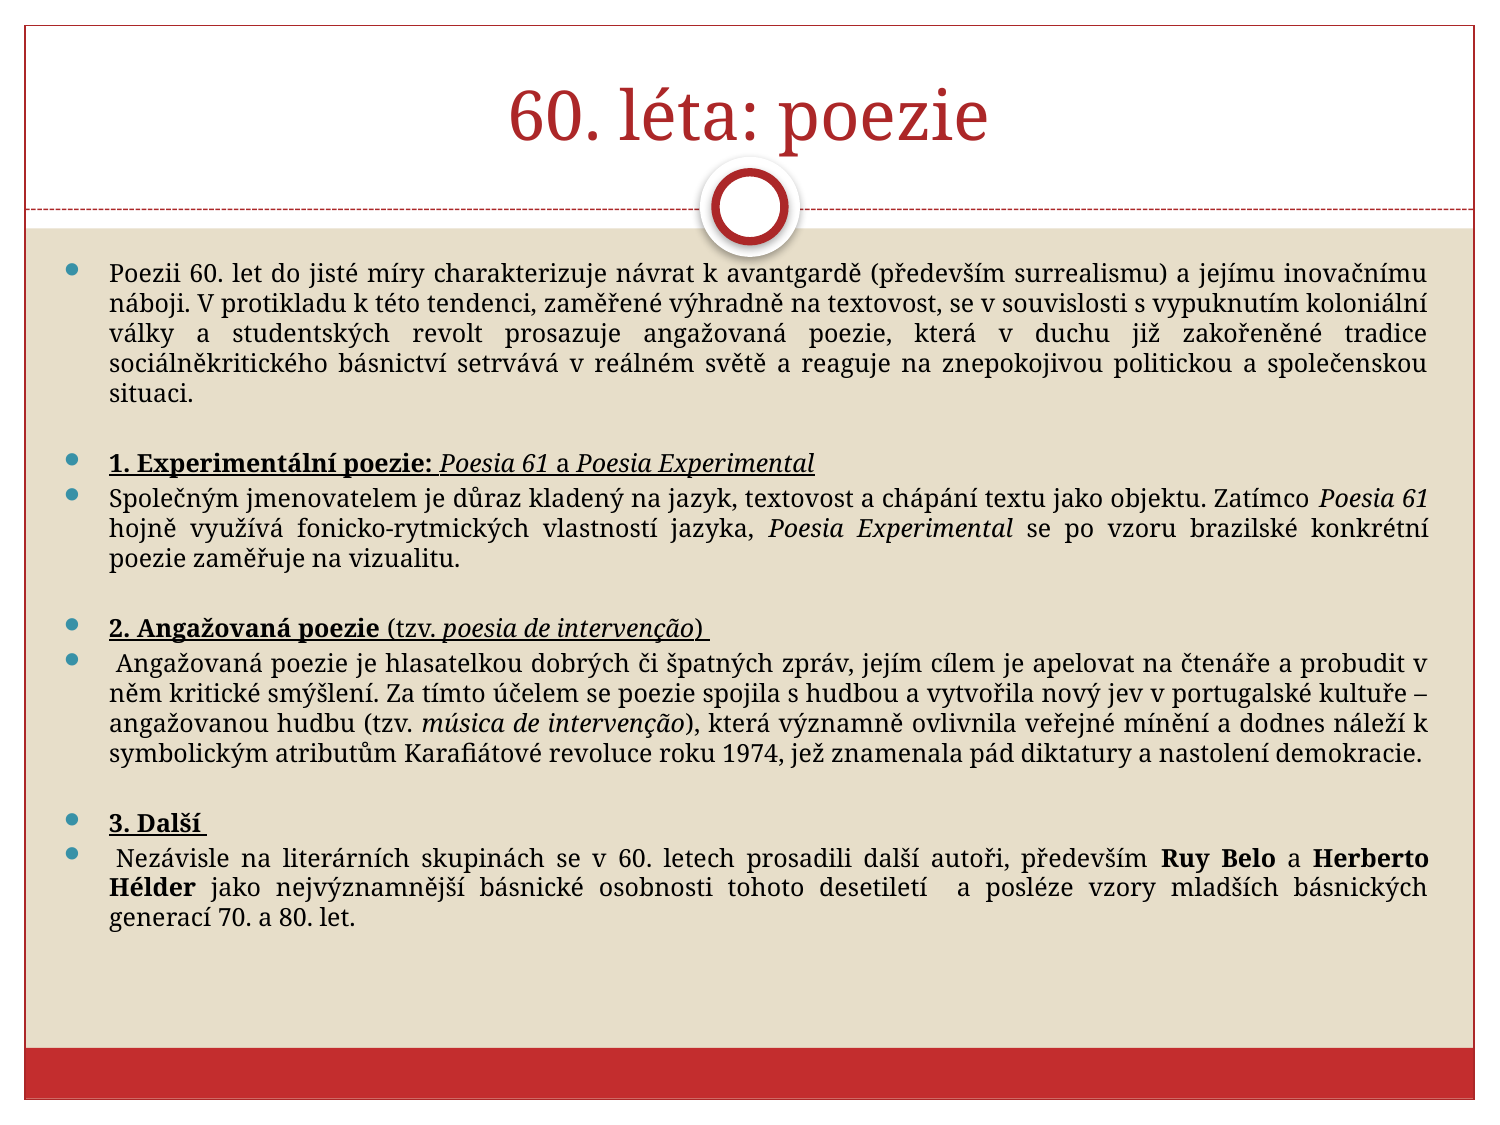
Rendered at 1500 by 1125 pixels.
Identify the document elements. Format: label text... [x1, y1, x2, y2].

title 60. léta: poezie [49, 37, 1450, 162]
list Poezii 60. let do jisté míry charakterizuje návrat k avantgardě (především surrealismu) a jejímu inovačnímu náboji. V protikladu k této tendenci, zaměřené výhradně na textovost, se v souvislosti s vypuknutím koloniální války a studentských revolt prosazuje angažovaná poezie, která v duchu již zakořeněné tradice sociálněkritického básnictví setrvává v reálném světě a reaguje na znepokojivou politickou a společenskou situaci. 1. Experimentální poezie: Poesia 61 a Poesia Experimental Společným jmenovatelem je důraz kladený na jazyk, textovost a chápání textu jako objektu. Zatímco Poesia 61 hojně využívá fonicko-rytmických vlastností jazyka, Poesia Experimental se po vzoru brazilské konkrétní poezie zaměřuje na vizualitu. 2. Angažovaná poezie (tzv. poesia de intervenção) Angažovaná poezie je hlasatelkou dobrých či špatných zpráv, jejím cílem je apelovat na čtenáře a probudit v něm kritické smýšlení. Za tímto účelem se poezie spojila s hudbou a vytvořila nový jev v portugalské kultuře – angažovanou hudbu (tzv. música de intervenção), která významně ovlivnila veřejné mínění a dodnes náleží k symbolickým atributům Karafiátové revoluce roku 1974, jež znamenala pád diktatury a nastolení demokracie. 3. Další Nezávisle na literárních skupinách se v 60. letech prosadili další autoři, především Ruy Belo a Herberto Hélder jako nejvýznamnější básnické osobnosti tohoto desetiletí a posléze vzory mladších básnických generací 70. a 80. let. [49, 250, 1445, 1001]
